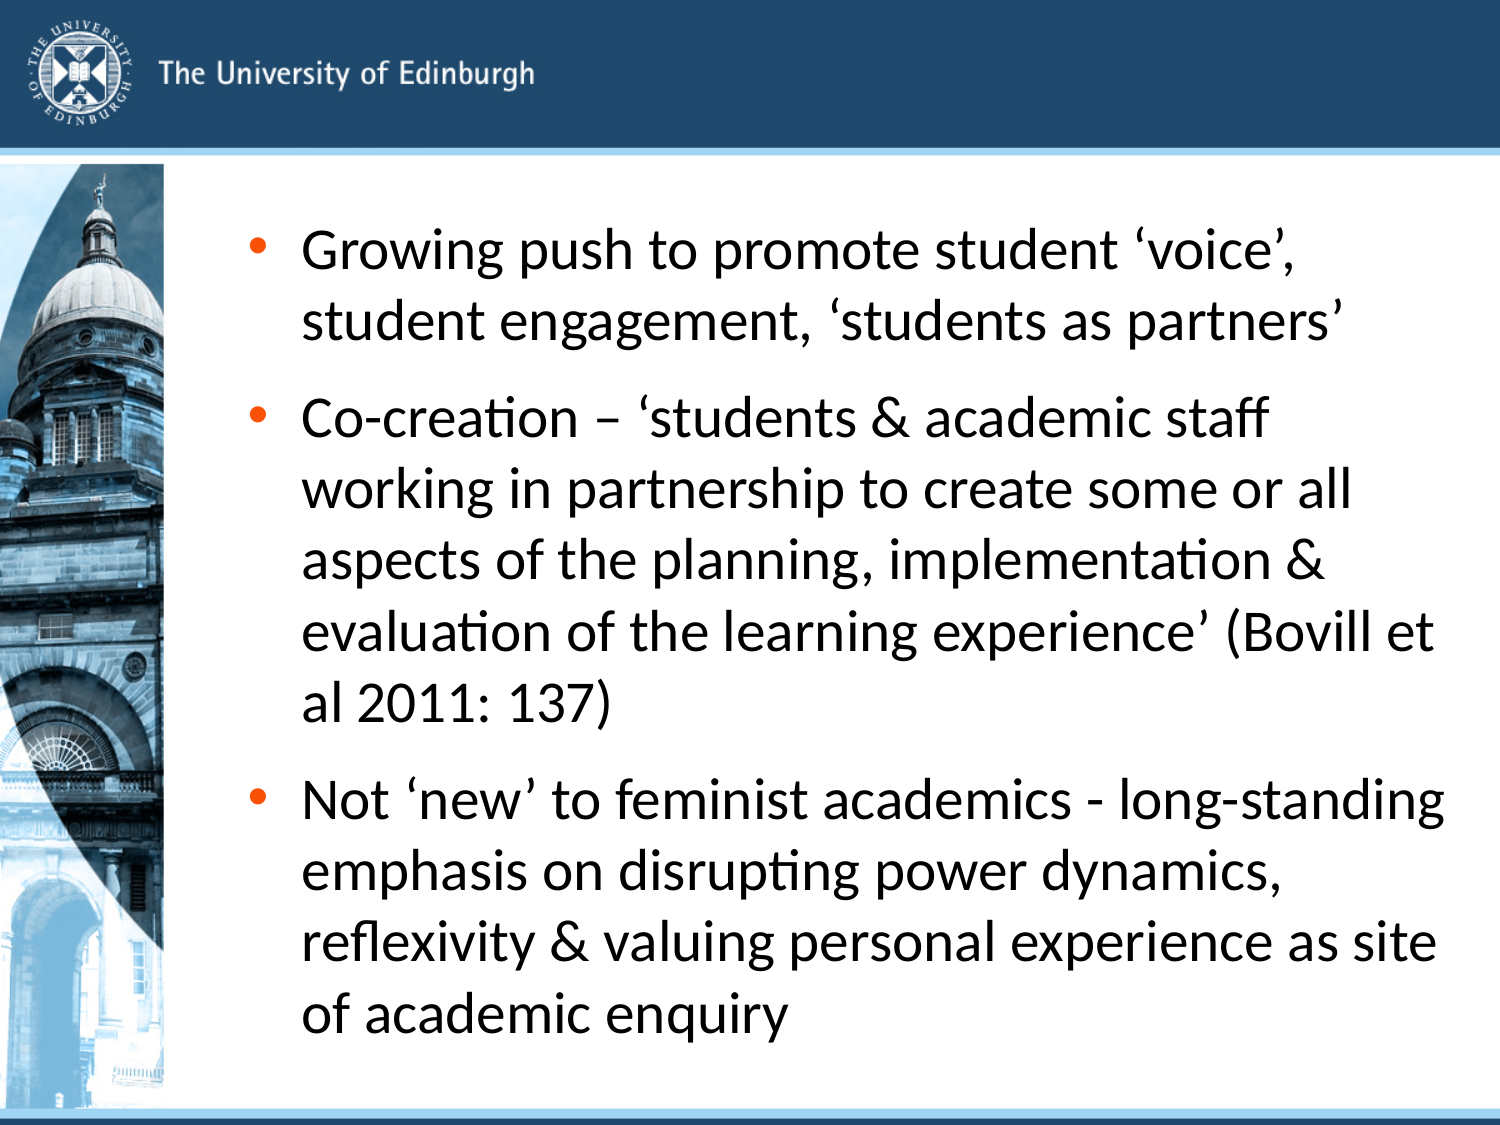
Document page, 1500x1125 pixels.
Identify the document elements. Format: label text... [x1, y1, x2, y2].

list Growing push to promote student ‘voice’, student engagement, ‘students as partners’ Co-creation – ‘students & academic staff working in partnership to create some or all aspects of the planning, implementation & evaluation of the learning experience’ (Bovill et al 2011: 137) Not ‘new’ to feminist academics - long-standing emphasis on disrupting power dynamics, reflexivity & valuing personal experience as site of academic enquiry [232, 202, 1467, 1053]
picture [0, 0, 1500, 1125]
